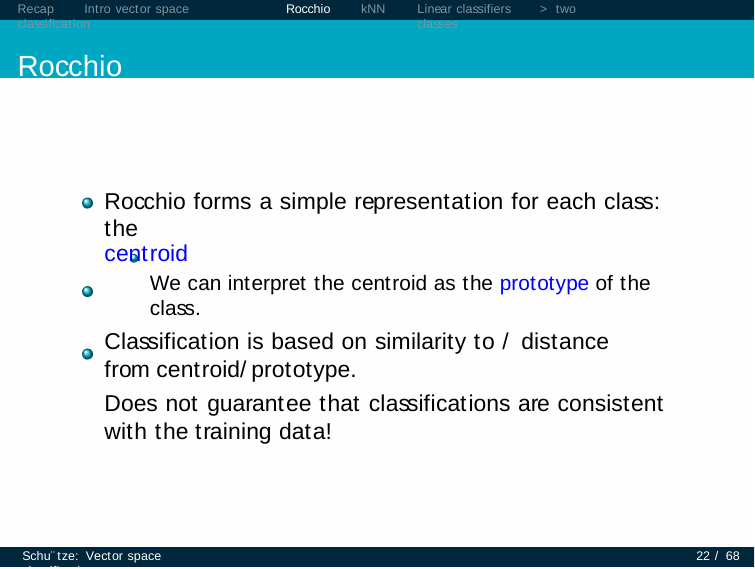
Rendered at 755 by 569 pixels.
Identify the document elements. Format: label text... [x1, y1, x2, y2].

text_box 22 / 68 [694, 548, 741, 566]
text_box [0, 546, 755, 567]
footer Schu¨tze: Vector space classification [20, 548, 221, 566]
text_box Linear classifiers > two classes [415, 1, 617, 19]
text_box Recap Intro vector space classification Rocchio properties [15, 1, 257, 72]
text_box Rocchio [283, 1, 333, 19]
text_box kNN [358, 1, 389, 19]
text_box [0, 20, 755, 78]
text_box Rocchio forms a simple representation for each class: the centroid We can interpret the centroid as the prototype of the class. Classification is based on similarity to / distance from centroid/prototype. Does not guarantee that classifications are consistent with the training data! [102, 186, 699, 397]
